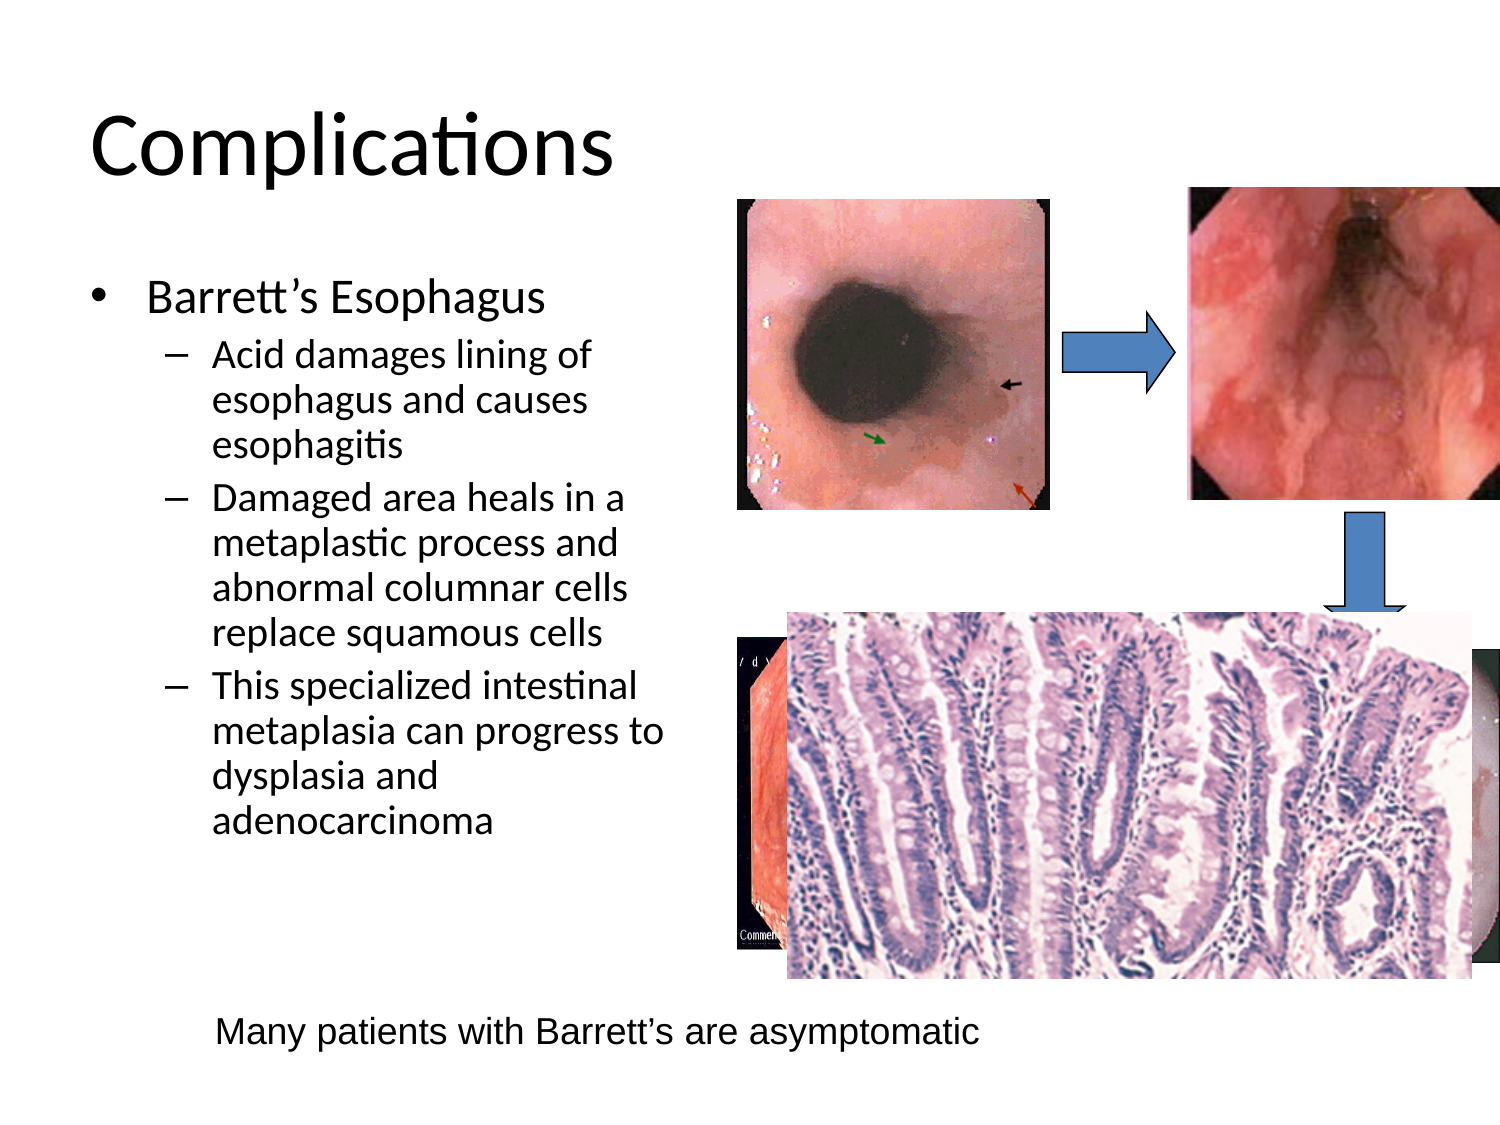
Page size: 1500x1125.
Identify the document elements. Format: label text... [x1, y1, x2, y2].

title Complications [74, 45, 1426, 233]
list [1187, 187, 1500, 501]
text_box [1325, 512, 1405, 610]
text_box [1062, 312, 1176, 393]
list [737, 199, 1051, 510]
text_box Many patients with Barrett’s are asymptomatic [125, 999, 1363, 1060]
picture [737, 612, 1500, 979]
list Barrett’s Esophagus Acid damages lining of esophagus and causes esophagitis Damaged area heals in a metaplastic process and abnormal columnar cells replace squamous cells This specialized intestinal metaplasia can progress to dysplasia and adenocarcinoma [74, 262, 738, 1006]
